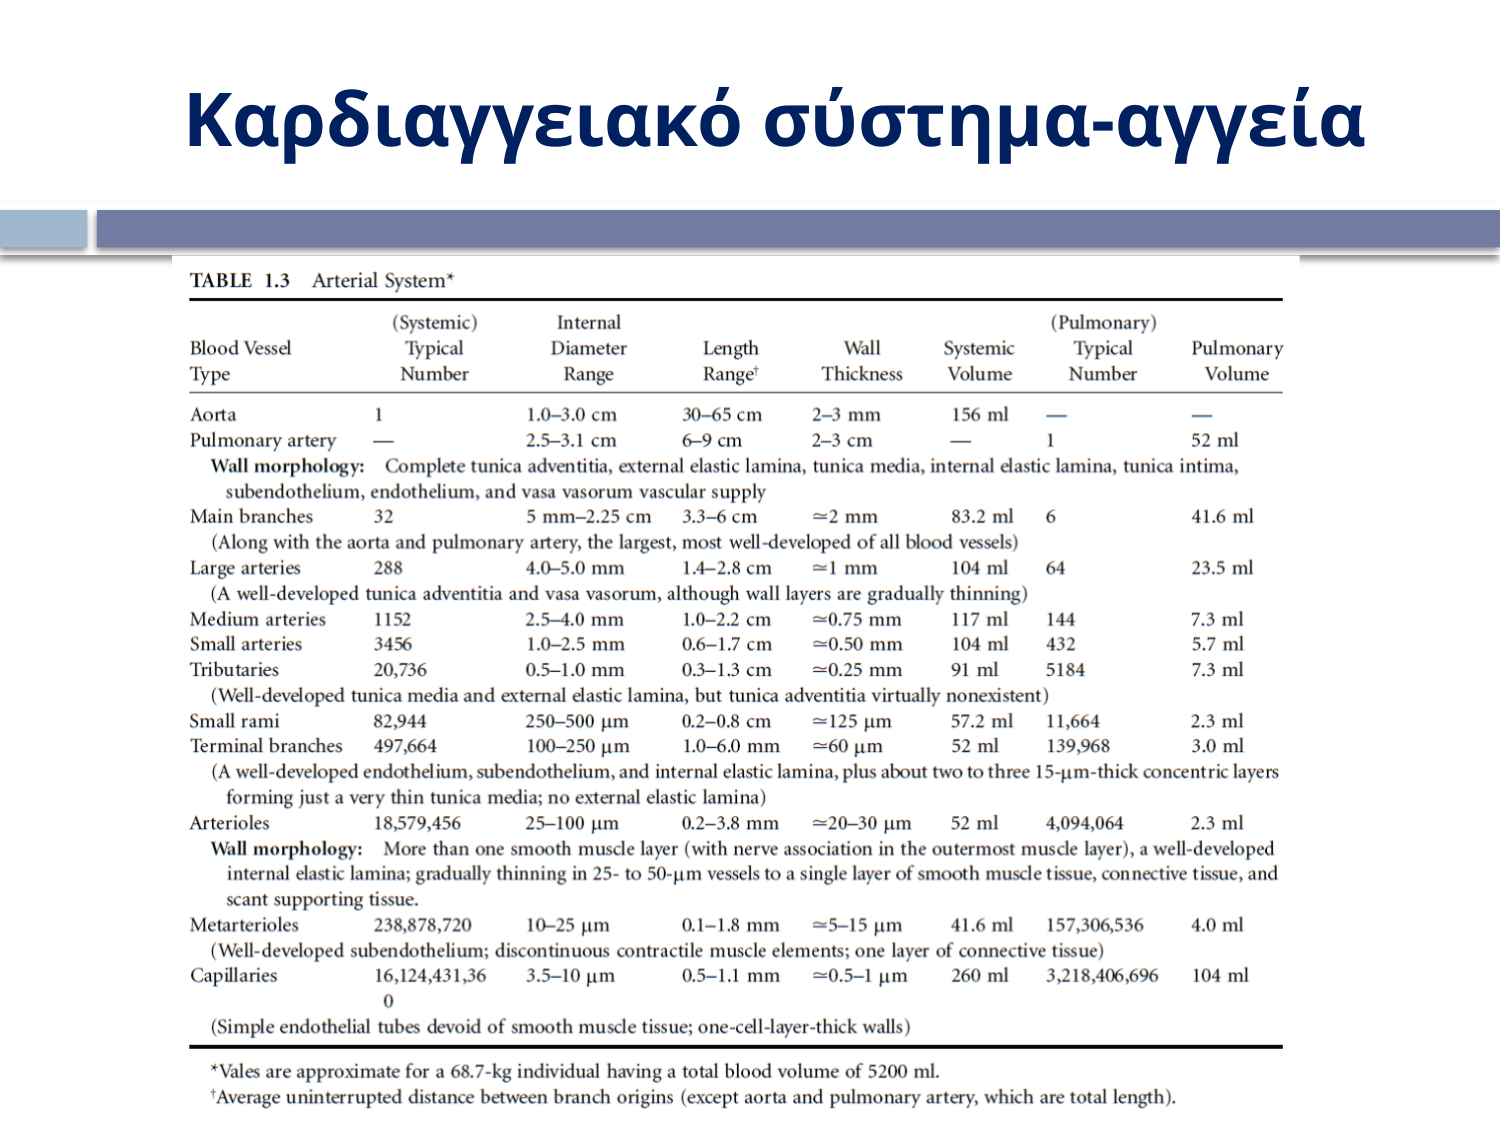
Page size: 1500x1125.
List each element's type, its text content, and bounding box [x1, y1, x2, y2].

text_box Καρδιαγγειακό σύστημα-αγγεία [137, 65, 1413, 241]
picture [172, 123, 1300, 1125]
